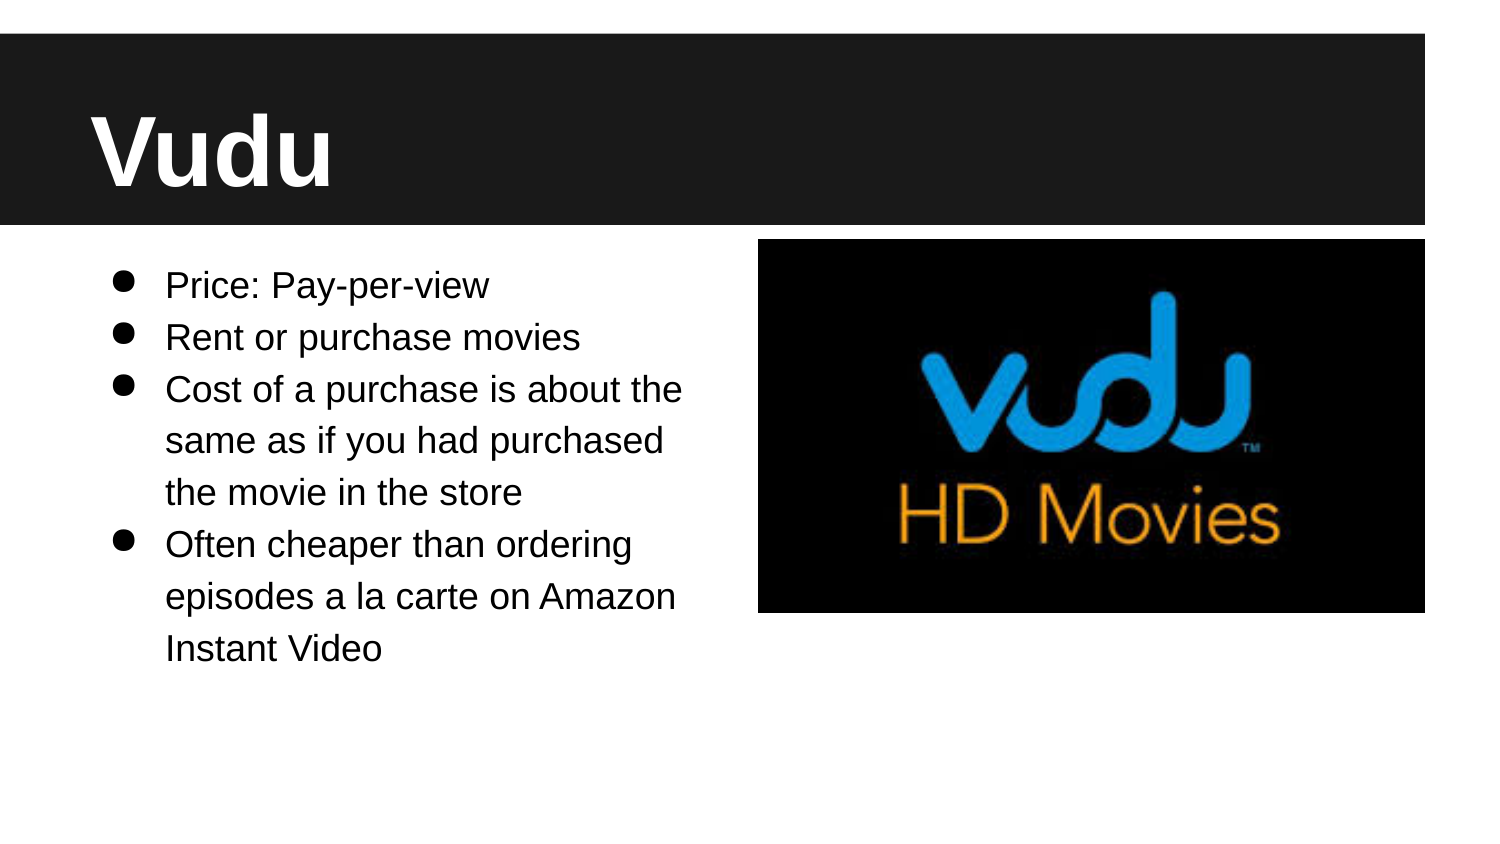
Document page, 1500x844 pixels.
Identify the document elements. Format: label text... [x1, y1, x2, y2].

list Price: Pay-per-view Rent or purchase movies Cost of a purchase is about the same as if you had purchased the movie in the store Often cheaper than ordering episodes a la carte on Amazon Instant Video [75, 239, 737, 808]
title Vudu [75, 33, 1425, 221]
picture [758, 239, 1426, 614]
